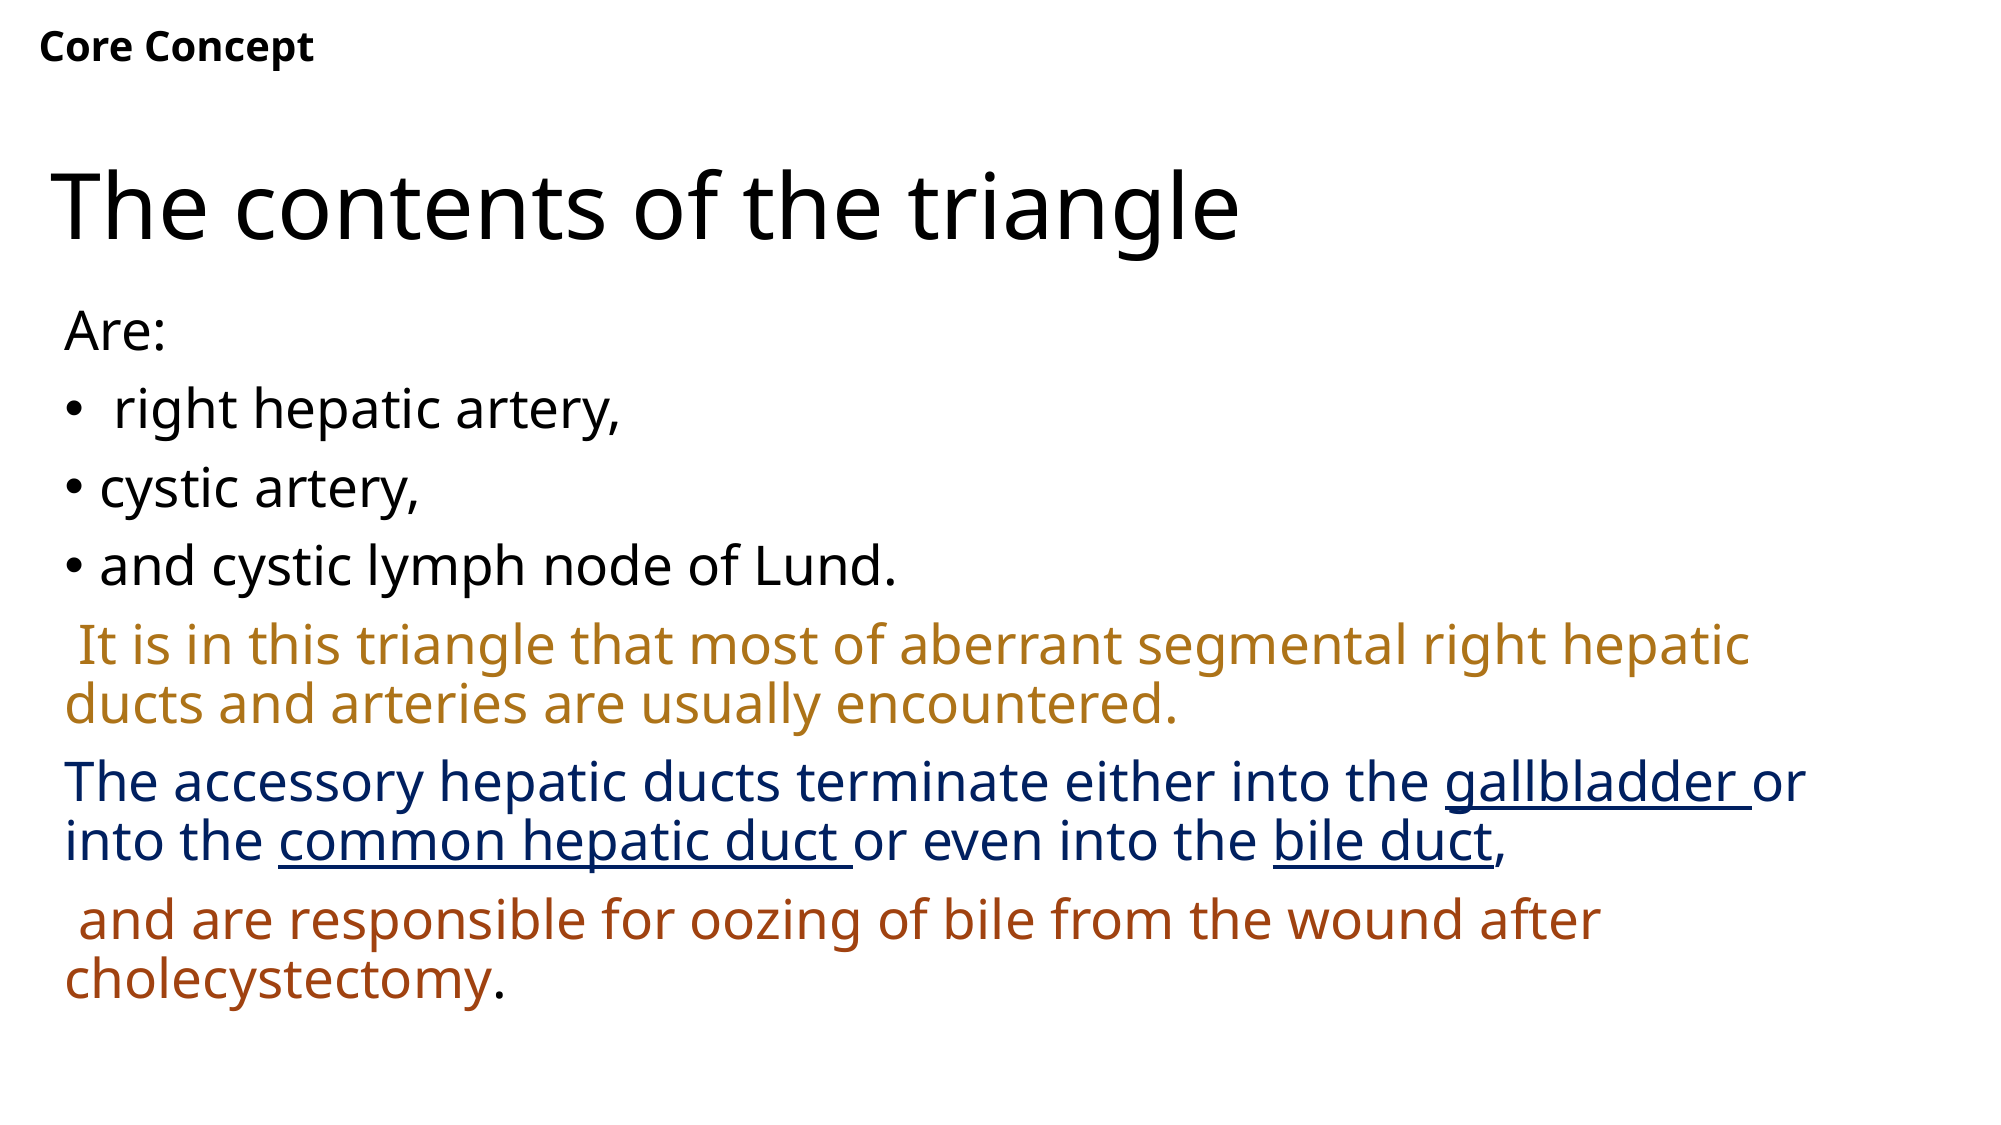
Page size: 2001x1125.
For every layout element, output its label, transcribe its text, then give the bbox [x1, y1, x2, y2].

title The contents of the triangle [35, 106, 1580, 314]
text_box Core Concept [0, 6, 355, 83]
list Are: right hepatic artery, cystic artery, and cystic lymph node of Lund. It is in this triangle that most of aberrant segmental right hepatic ducts and arteries are usually encountered. The accessory hepatic ducts terminate either into the gallbladder or into the common hepatic duct or even into the bile duct, and are responsible for oozing of bile from the wound after cholecystectomy. [49, 295, 1878, 1019]
